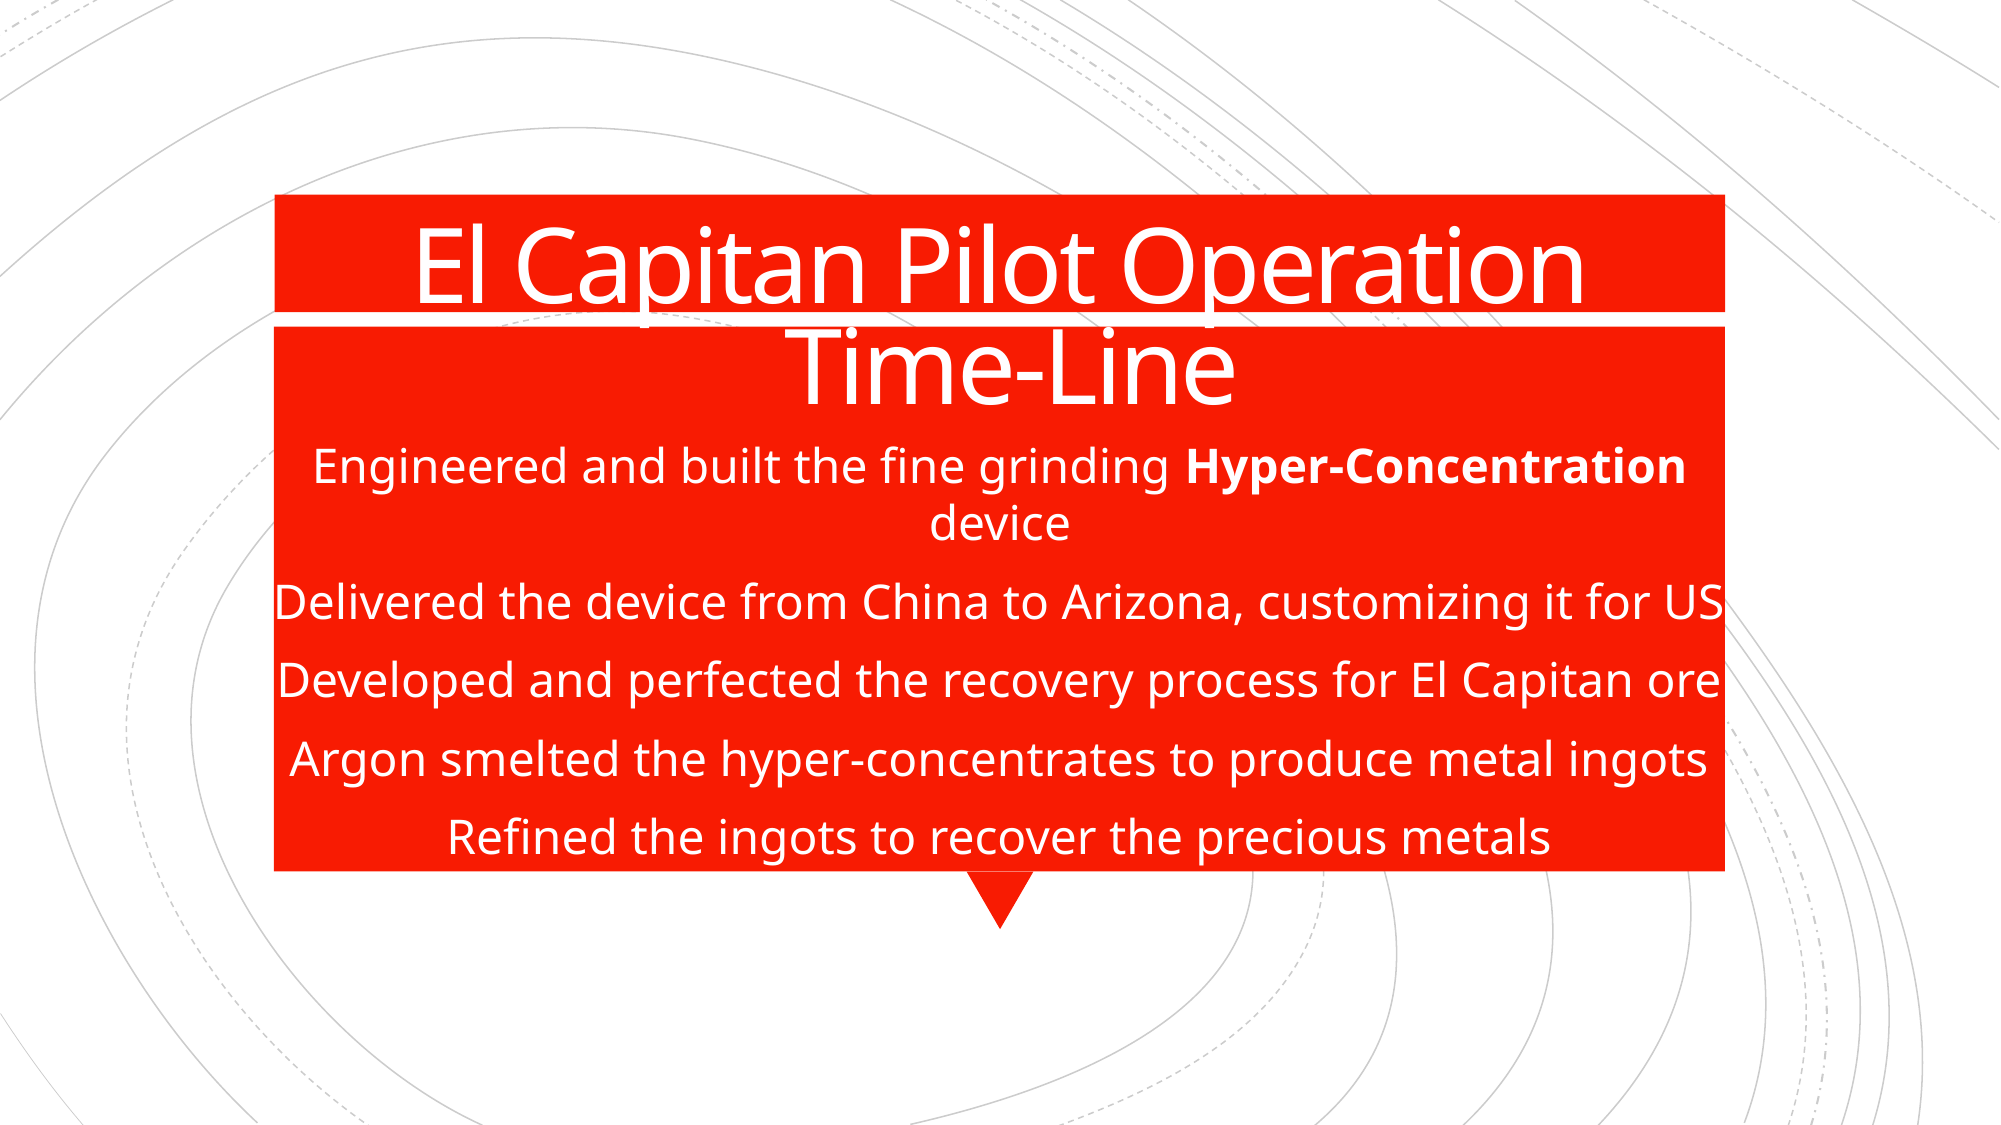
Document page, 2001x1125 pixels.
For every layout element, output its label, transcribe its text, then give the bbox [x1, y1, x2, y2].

subtitle Engineered and built the fine grinding Hyper-Concentration device Delivered the device from China to Arizona, customizing it for US Developed and perfected the recovery process for El Capitan ore Argon smelted the hyper-concentrates to produce metal ingots Refined the ingots to recover the precious metals [249, 435, 1750, 938]
title El Capitan Pilot Operation Time-Line [249, 184, 1750, 425]
